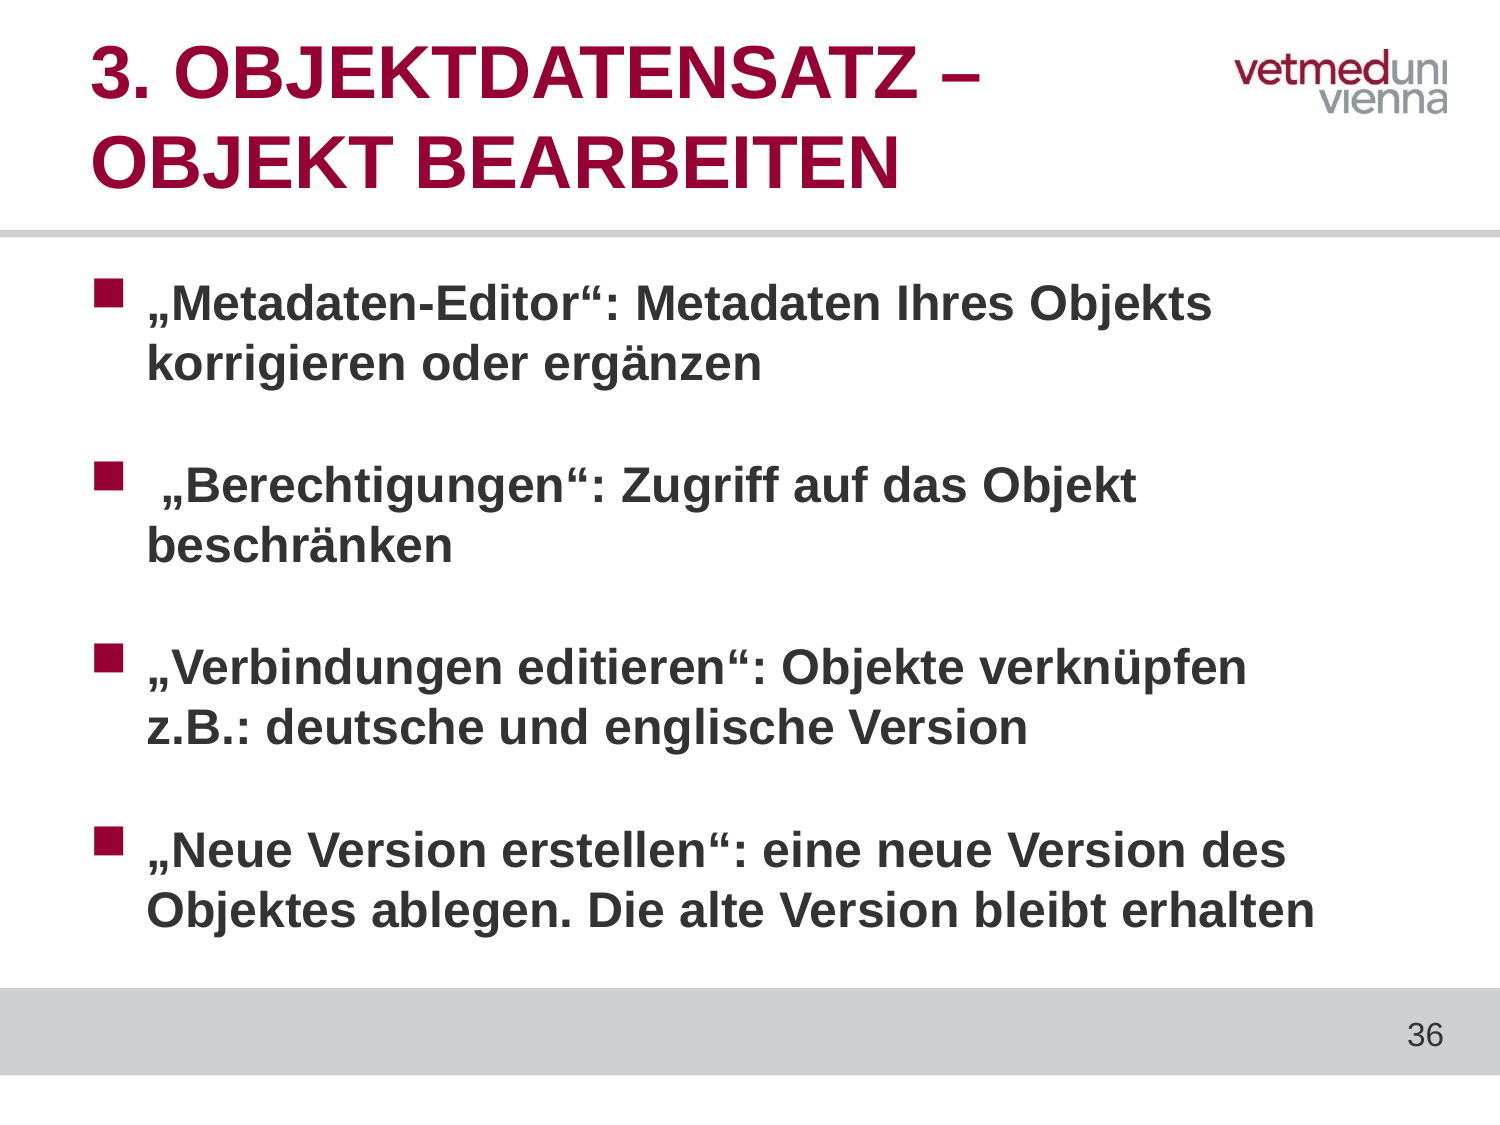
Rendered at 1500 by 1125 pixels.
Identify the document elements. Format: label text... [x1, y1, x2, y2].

list „Metadaten-Editor“: Metadaten Ihres Objekts korrigieren oder ergänzen „Berechtigungen“: Zugriff auf das Objekt beschränken „Verbindungen editieren“: Objekte verknüpfen z.B.: deutsche und englische Version „Neue Version erstellen“: eine neue Version des Objektes ablegen. Die alte Version bleibt erhalten [75, 262, 1376, 988]
slide_number 36 [1352, 1002, 1444, 1063]
picture [1234, 49, 1447, 115]
title 3. OBJEKTDATENSATZ – OBJEKT BEARBEITEN [75, 54, 1152, 173]
